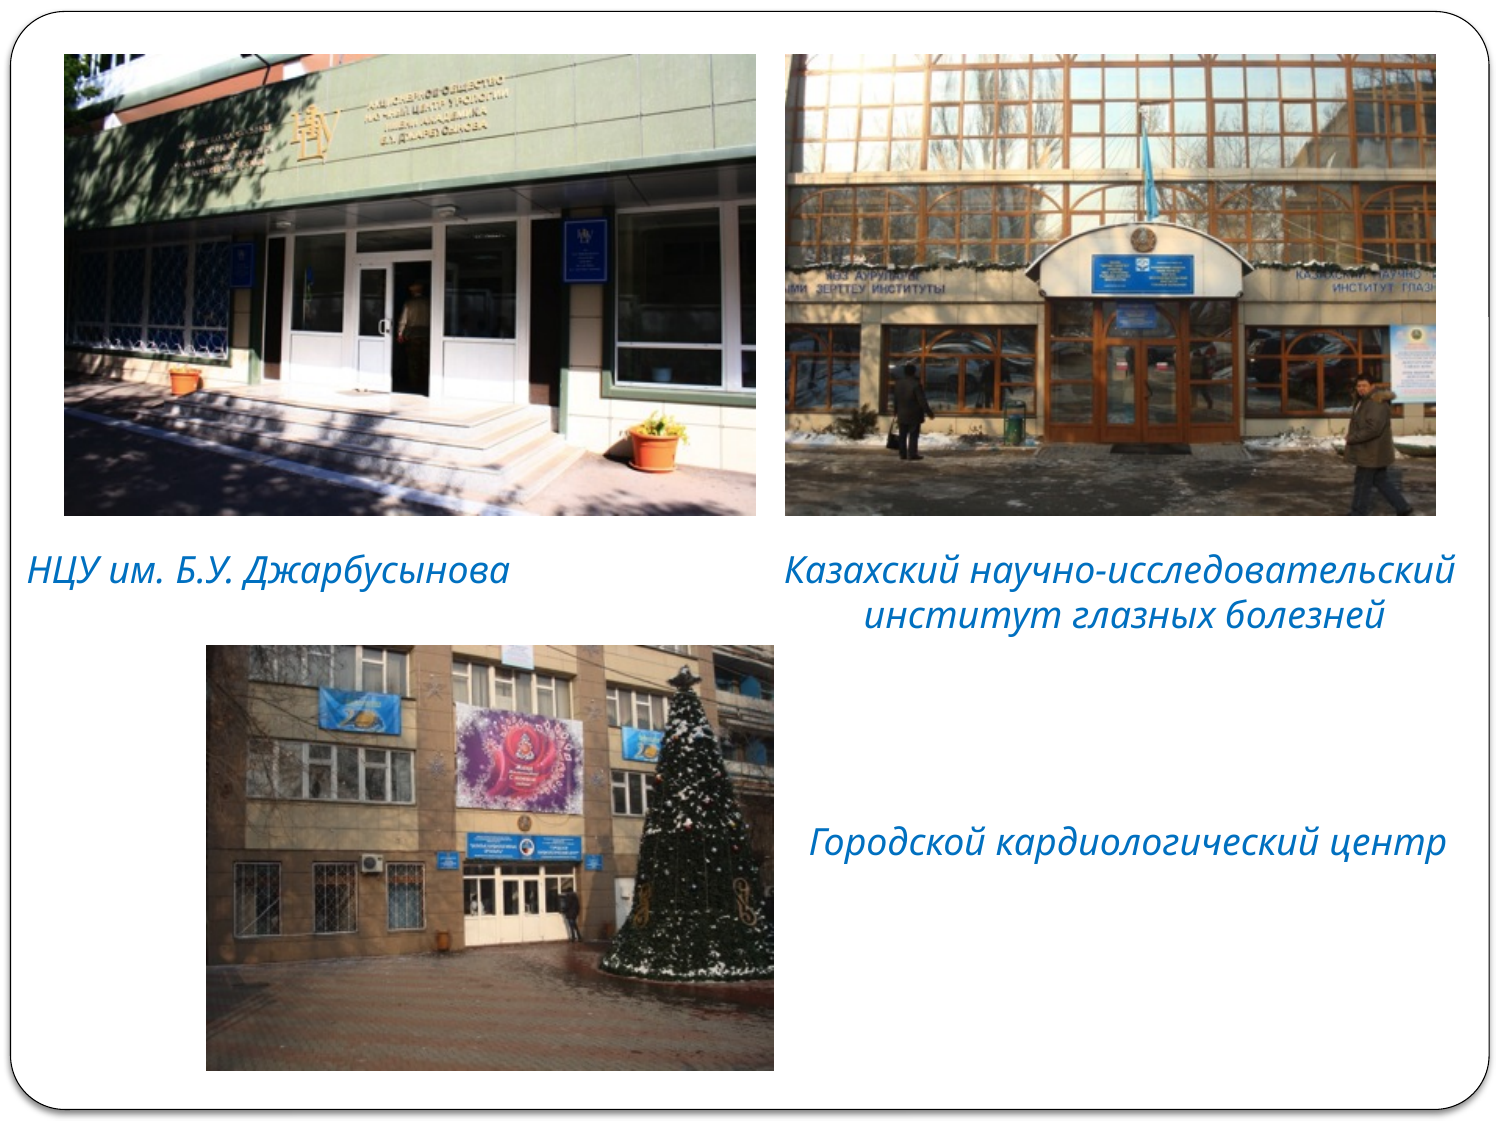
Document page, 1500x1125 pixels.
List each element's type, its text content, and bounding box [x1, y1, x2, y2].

picture [206, 644, 774, 1071]
text_box НЦУ им. Б.У. Джарбусынова [11, 538, 638, 599]
text_box Казахский научно-исследовательский институт глазных болезней [712, 538, 1500, 644]
picture [64, 54, 757, 516]
picture [785, 54, 1436, 516]
text_box Городской кардиологический центр [779, 810, 1500, 871]
